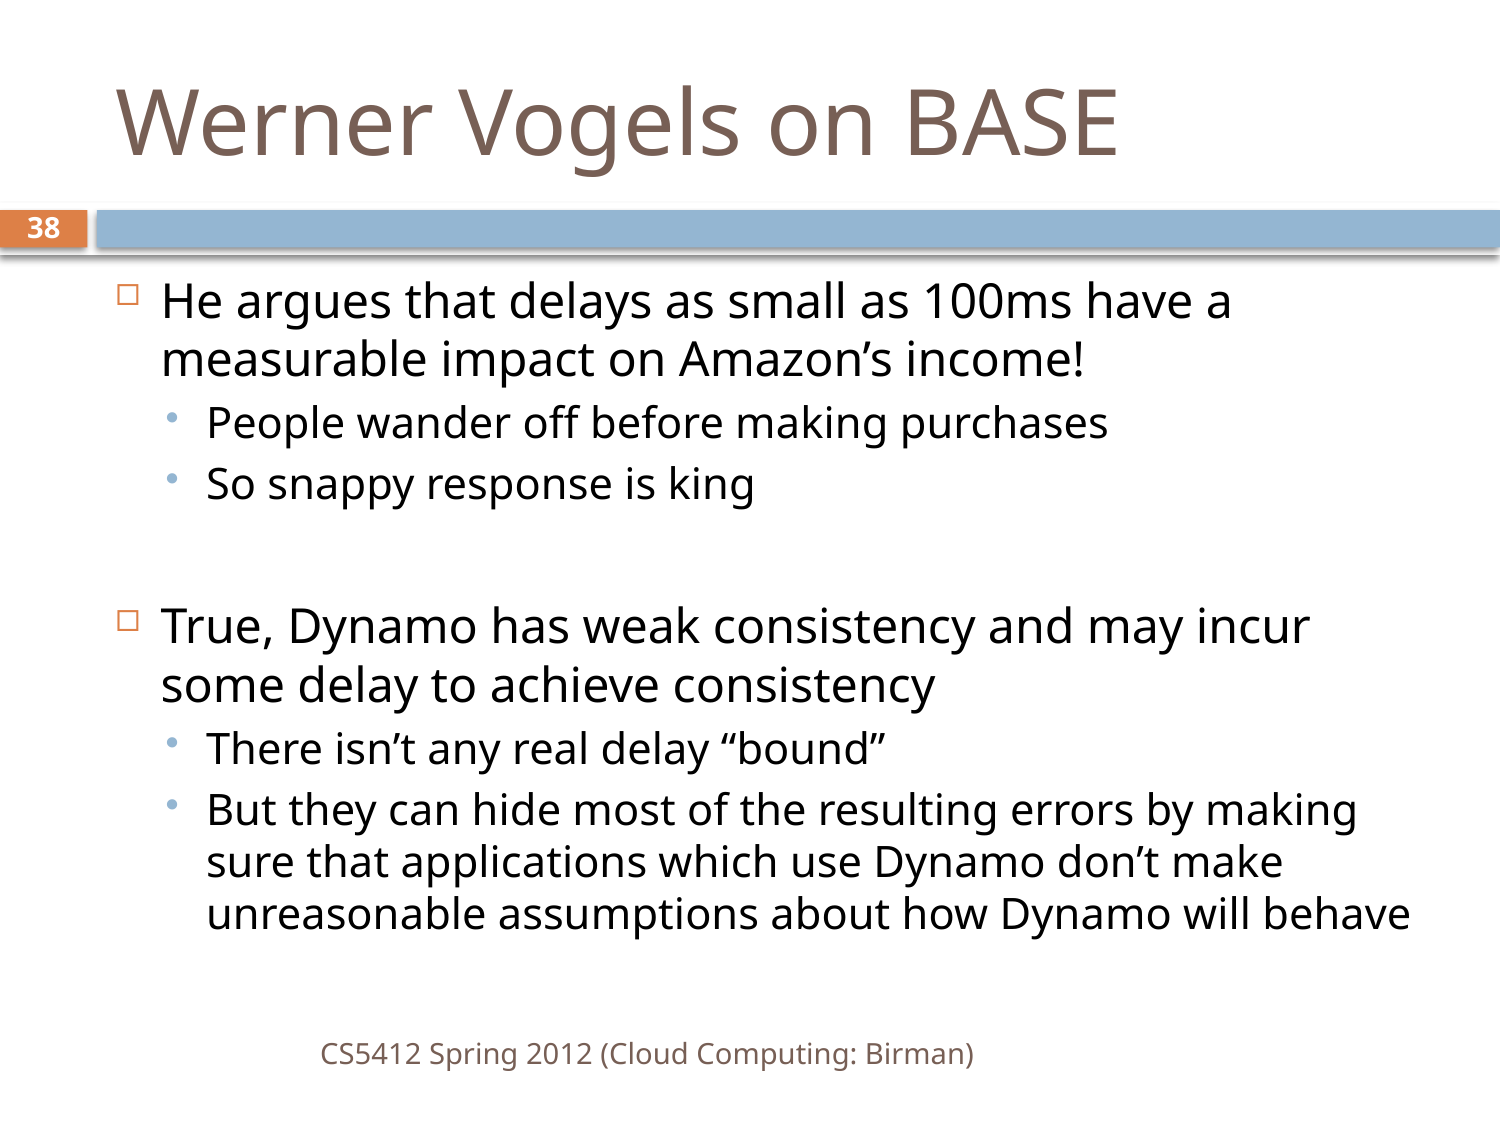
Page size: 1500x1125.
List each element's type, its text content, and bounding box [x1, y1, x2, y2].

list He argues that delays as small as 100ms have a measurable impact on Amazon’s income! People wander off before making purchases So snappy response is king True, Dynamo has weak consistency and may incur some delay to achieve consistency There isn’t any real delay “bound” But they can hide most of the resulting errors by making sure that applications which use Dynamo don’t make unreasonable assumptions about how Dynamo will behave [100, 262, 1438, 1000]
footer CS5412 Spring 2012 (Cloud Computing: Birman) [99, 1024, 990, 1085]
slide_number 38 [0, 208, 88, 249]
title Werner Vogels on BASE [100, 37, 1438, 200]
